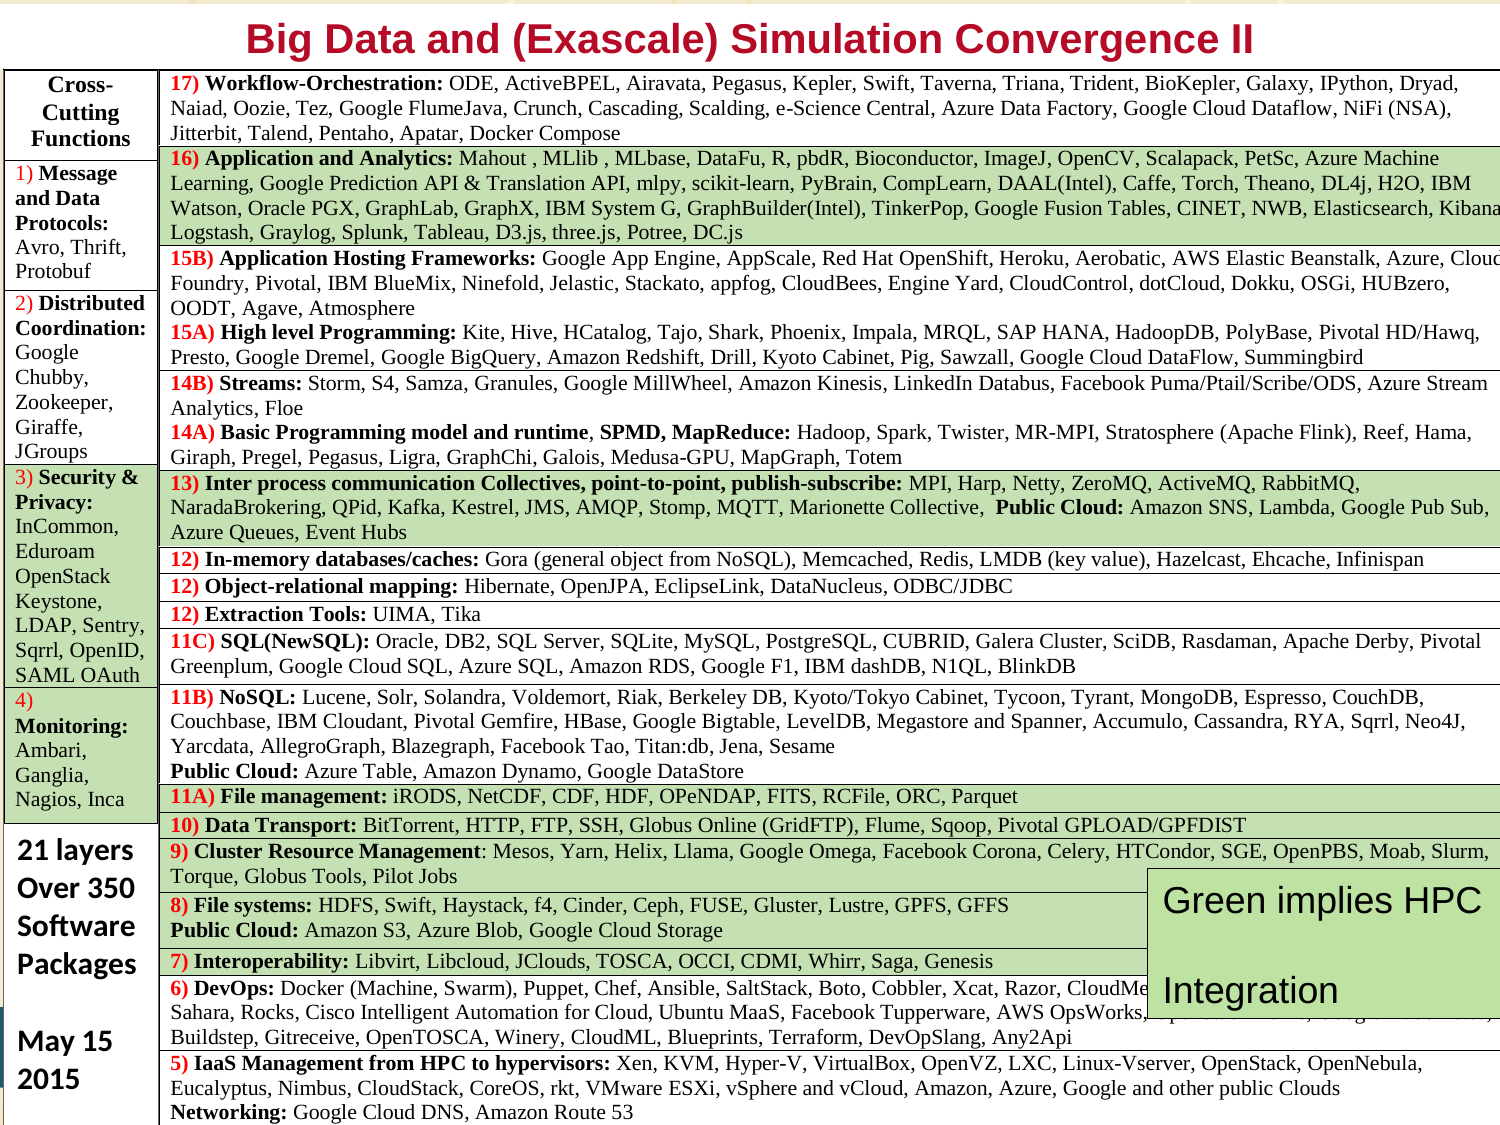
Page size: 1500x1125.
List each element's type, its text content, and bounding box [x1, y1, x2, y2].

text_box Big Data and (Exascale) Simulation Convergence II [0, 4, 1500, 35]
picture [0, 0, 1500, 4]
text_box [2, 34, 1500, 1125]
